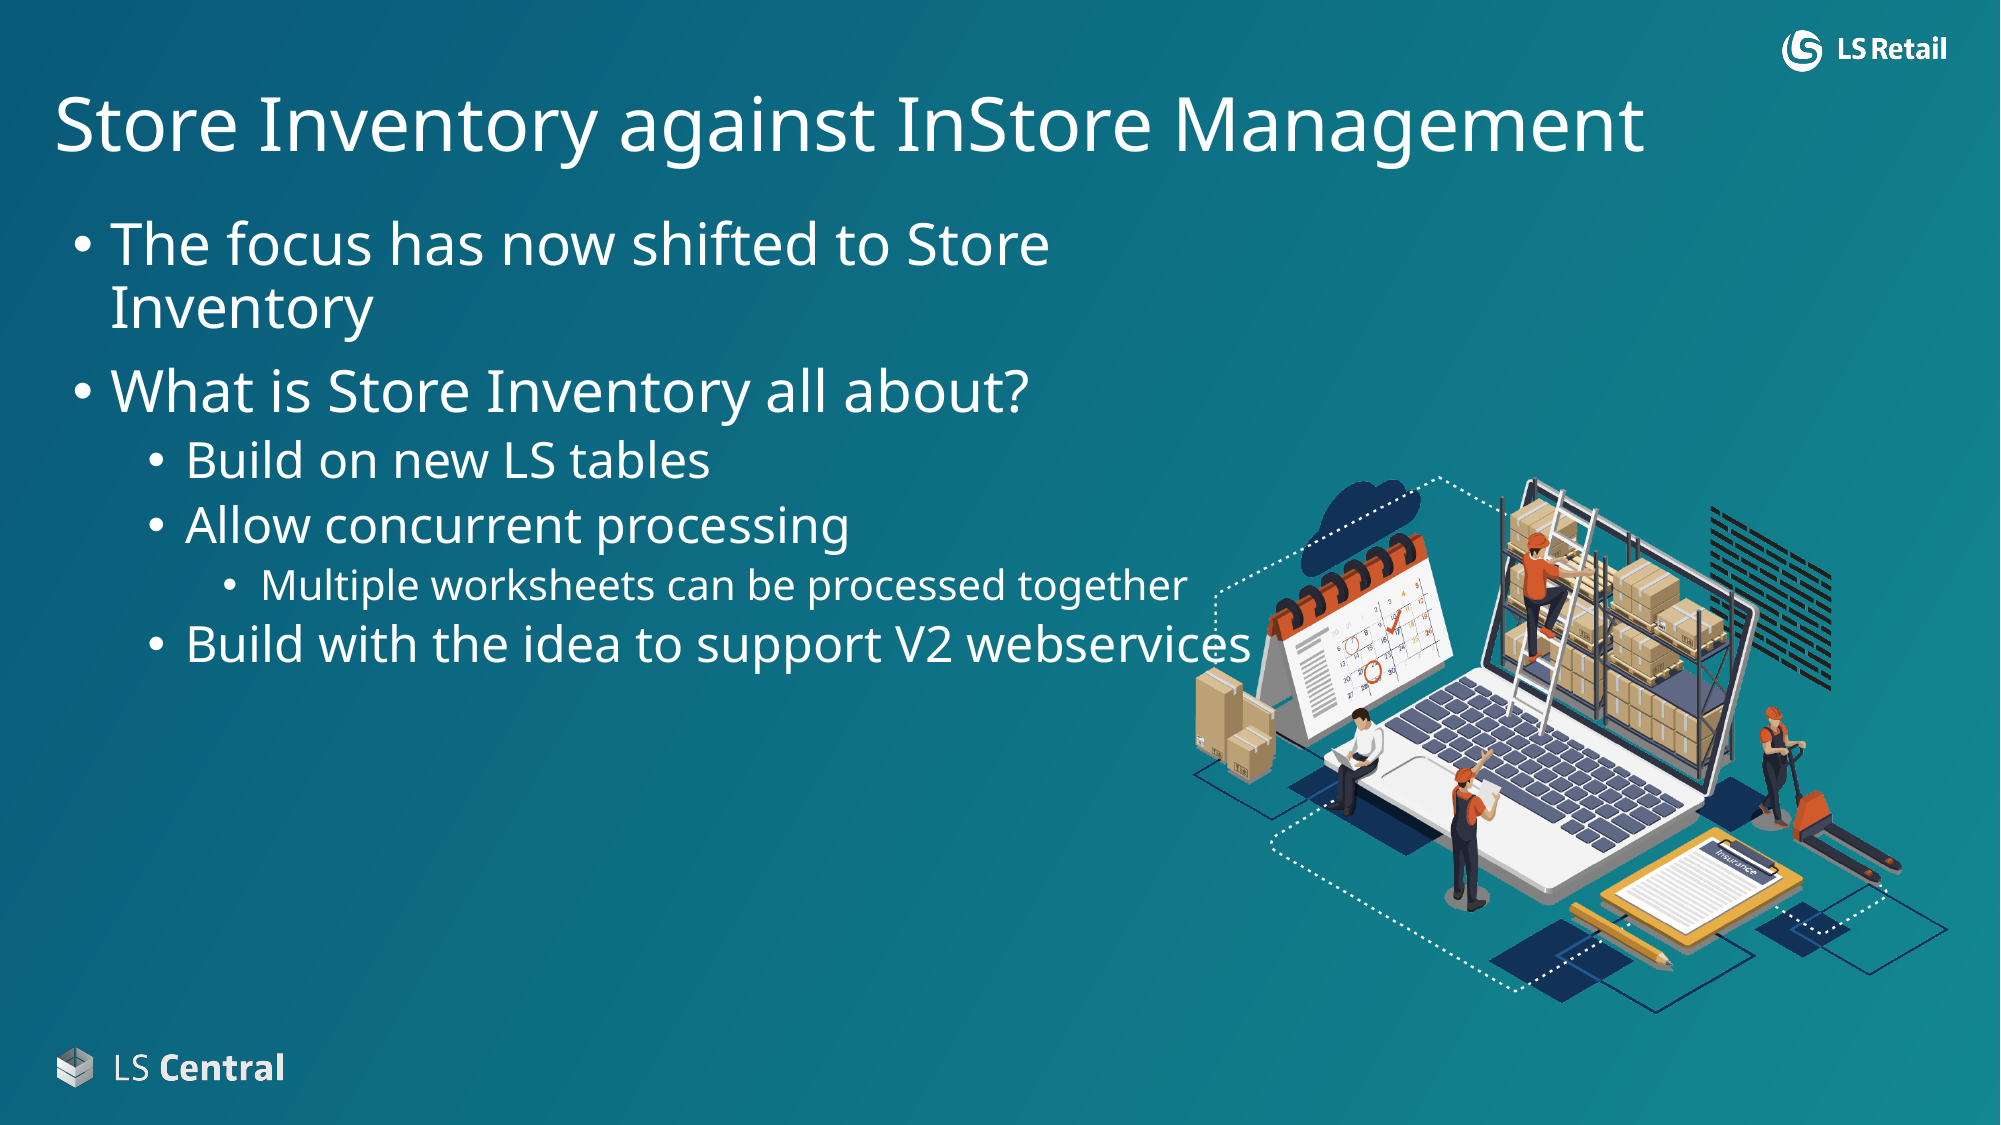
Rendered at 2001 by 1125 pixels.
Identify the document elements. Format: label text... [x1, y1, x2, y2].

picture [1003, 387, 2000, 1103]
picture [57, 1047, 283, 1088]
list Store Inventory against InStore Management [54, 86, 1722, 183]
list The focus has now shifted to Store Inventory What is Store Inventory all about? Build on new LS tables Allow concurrent processing Multiple worksheets can be processed together Build with the idea to support V2 webservices [57, 208, 1308, 1005]
picture [1782, 30, 1946, 72]
